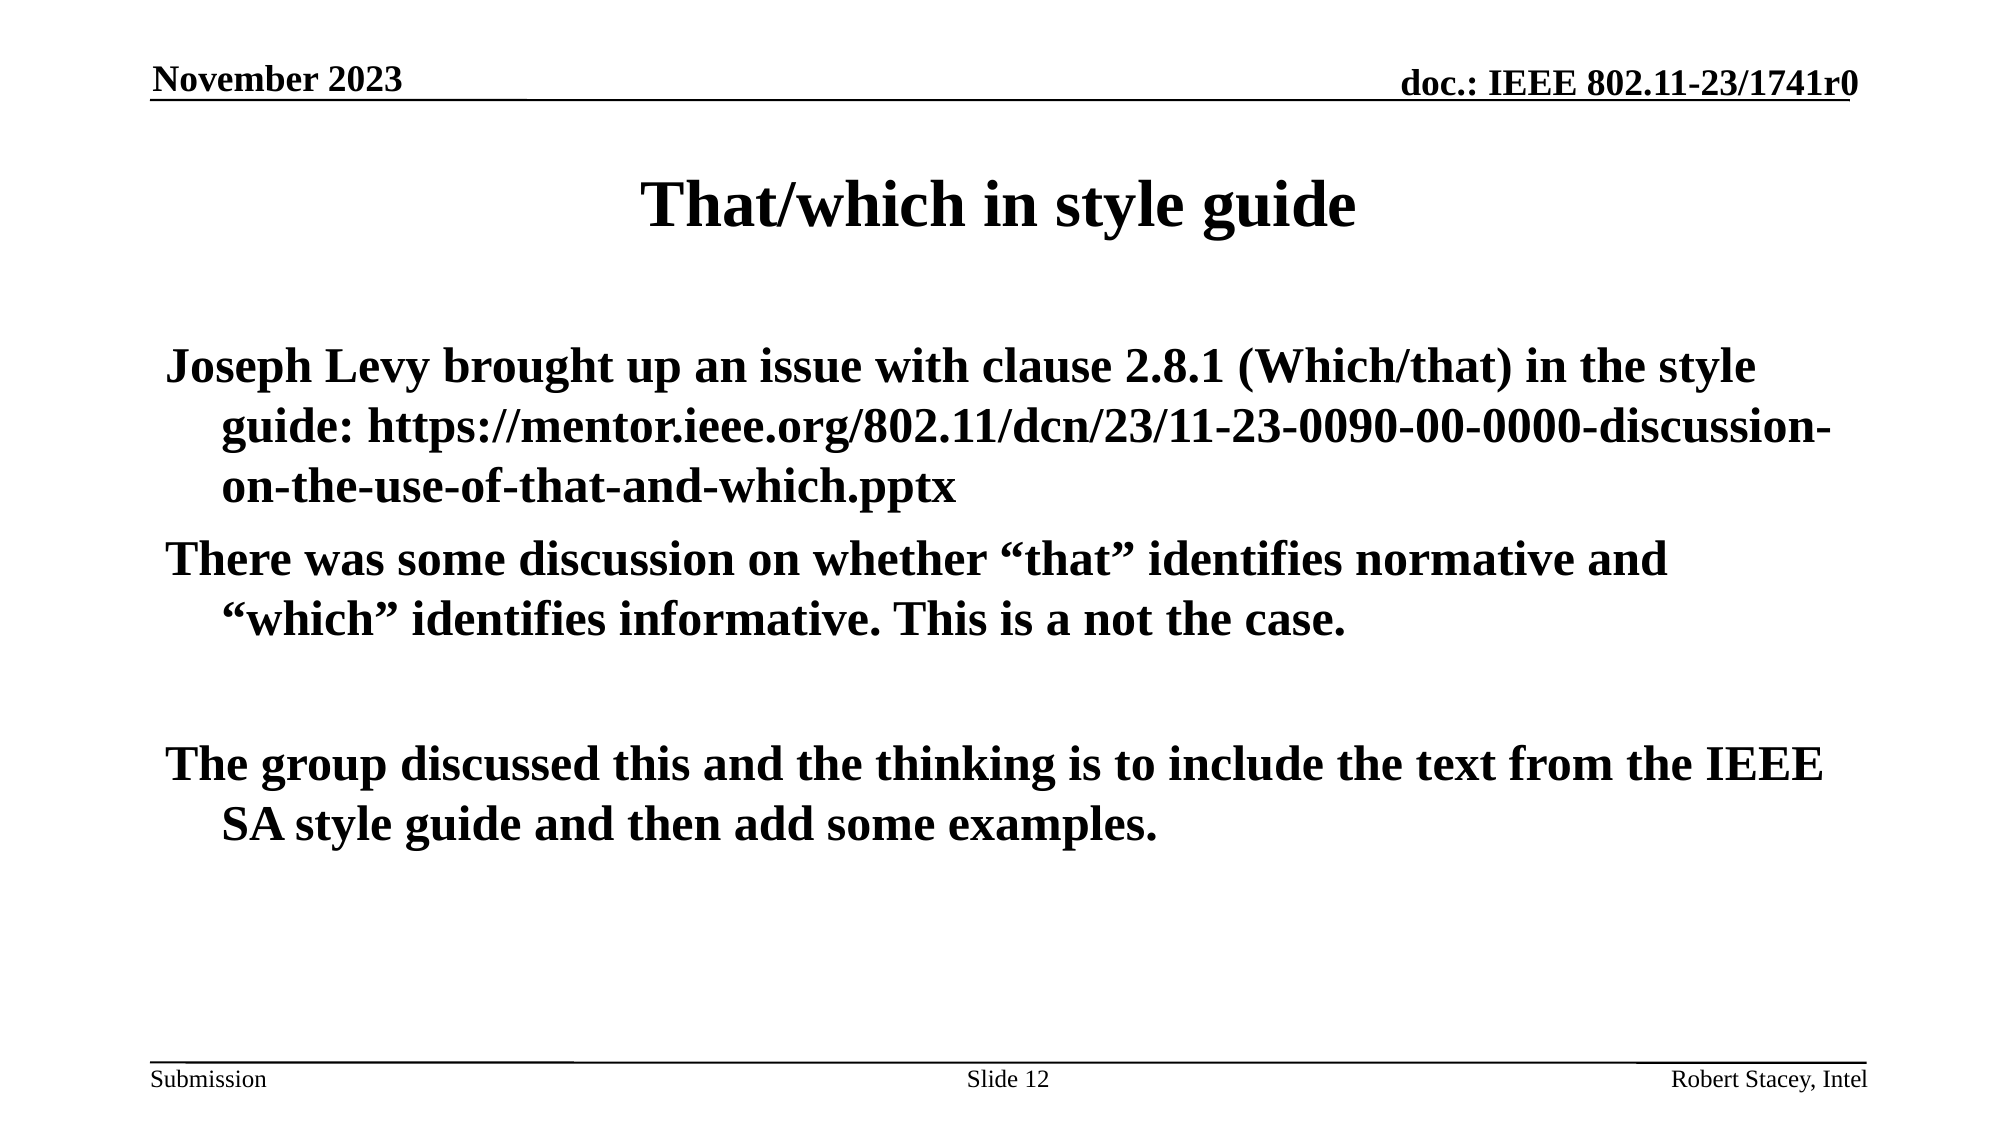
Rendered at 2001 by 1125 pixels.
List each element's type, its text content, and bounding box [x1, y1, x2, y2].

slide_number Slide 12 [950, 1061, 1067, 1123]
list Joseph Levy brought up an issue with clause 2.8.1 (Which/that) in the style guide: https://mentor.ieee.org/802.11/dcn/23/11-23-0090-00-0000-discussion-on-the-use-of-that-and-which.pptx There was some discussion on whether “that” identifies normative and “which” identifies informative. This is a not the case. The group discussed this and the thinking is to include the text from the IEEE SA style guide and then add some examples. [149, 324, 1850, 1000]
footer Robert Stacey, Intel [1171, 1061, 1869, 1093]
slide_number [152, 54, 563, 100]
title That/which in style guide [149, 112, 1850, 288]
